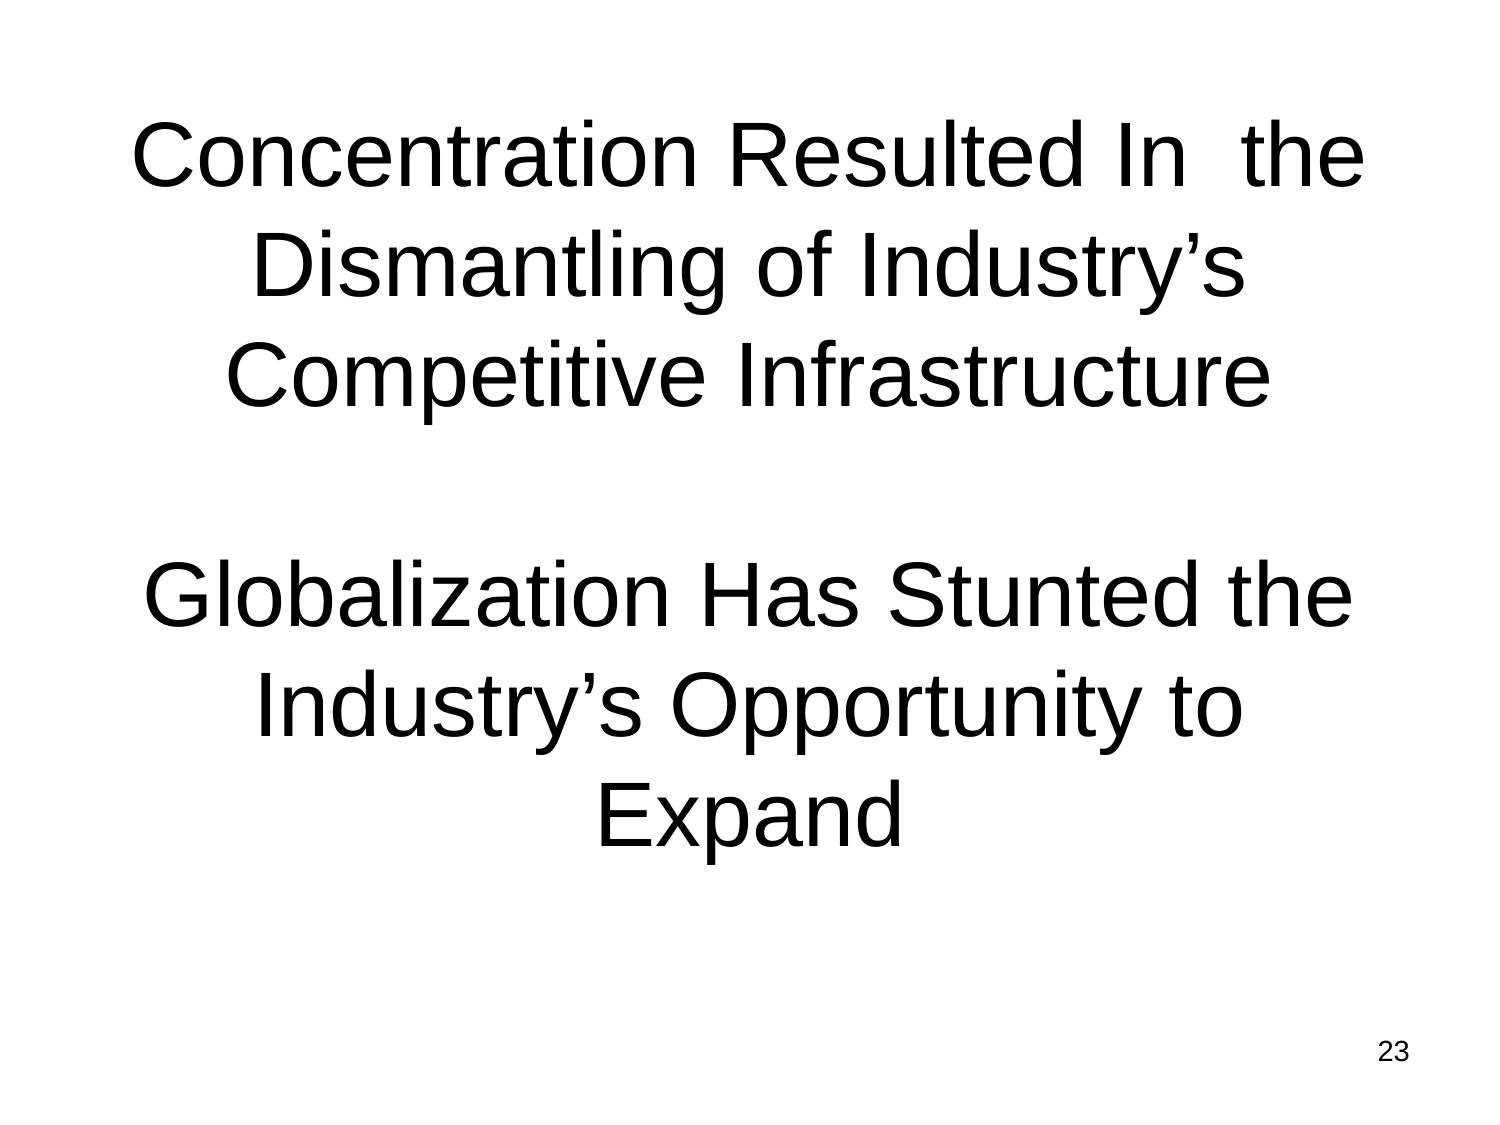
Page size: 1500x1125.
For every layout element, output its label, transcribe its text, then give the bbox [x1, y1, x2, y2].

slide_number 23 [1074, 1024, 1425, 1103]
title Concentration Resulted In the Dismantling of Industry’s Competitive Infrastructure Globalization Has Stunted the Industry’s Opportunity to Expand [75, 45, 1425, 1025]
